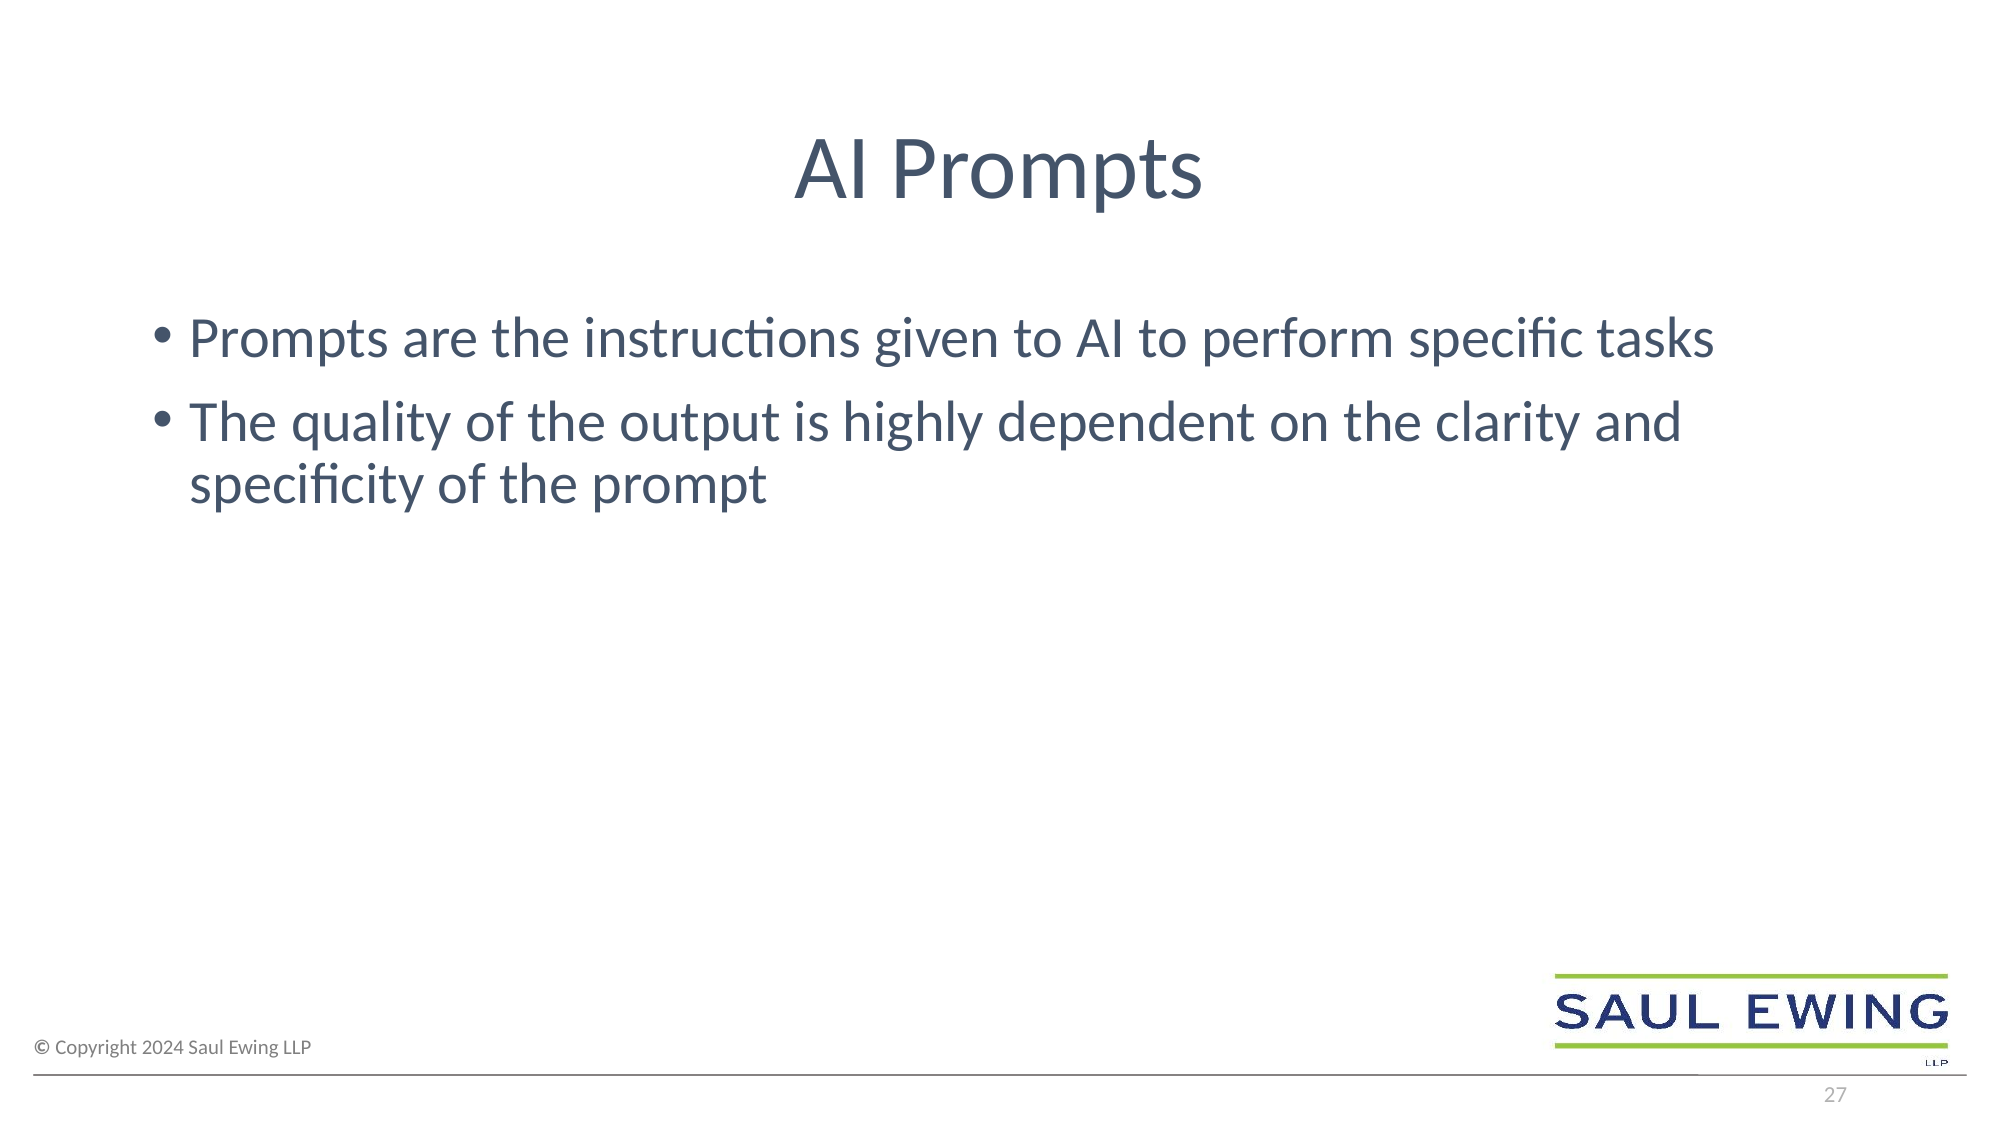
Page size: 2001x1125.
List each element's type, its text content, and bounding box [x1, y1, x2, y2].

list Prompts are the instructions given to AI to perform specific tasks The quality of the output is highly dependent on the clarity and specificity of the prompt [137, 299, 1863, 1014]
picture [1498, 929, 2000, 1094]
title AI Prompts [137, 59, 1863, 278]
slide_number 27 [1412, 1063, 1863, 1124]
